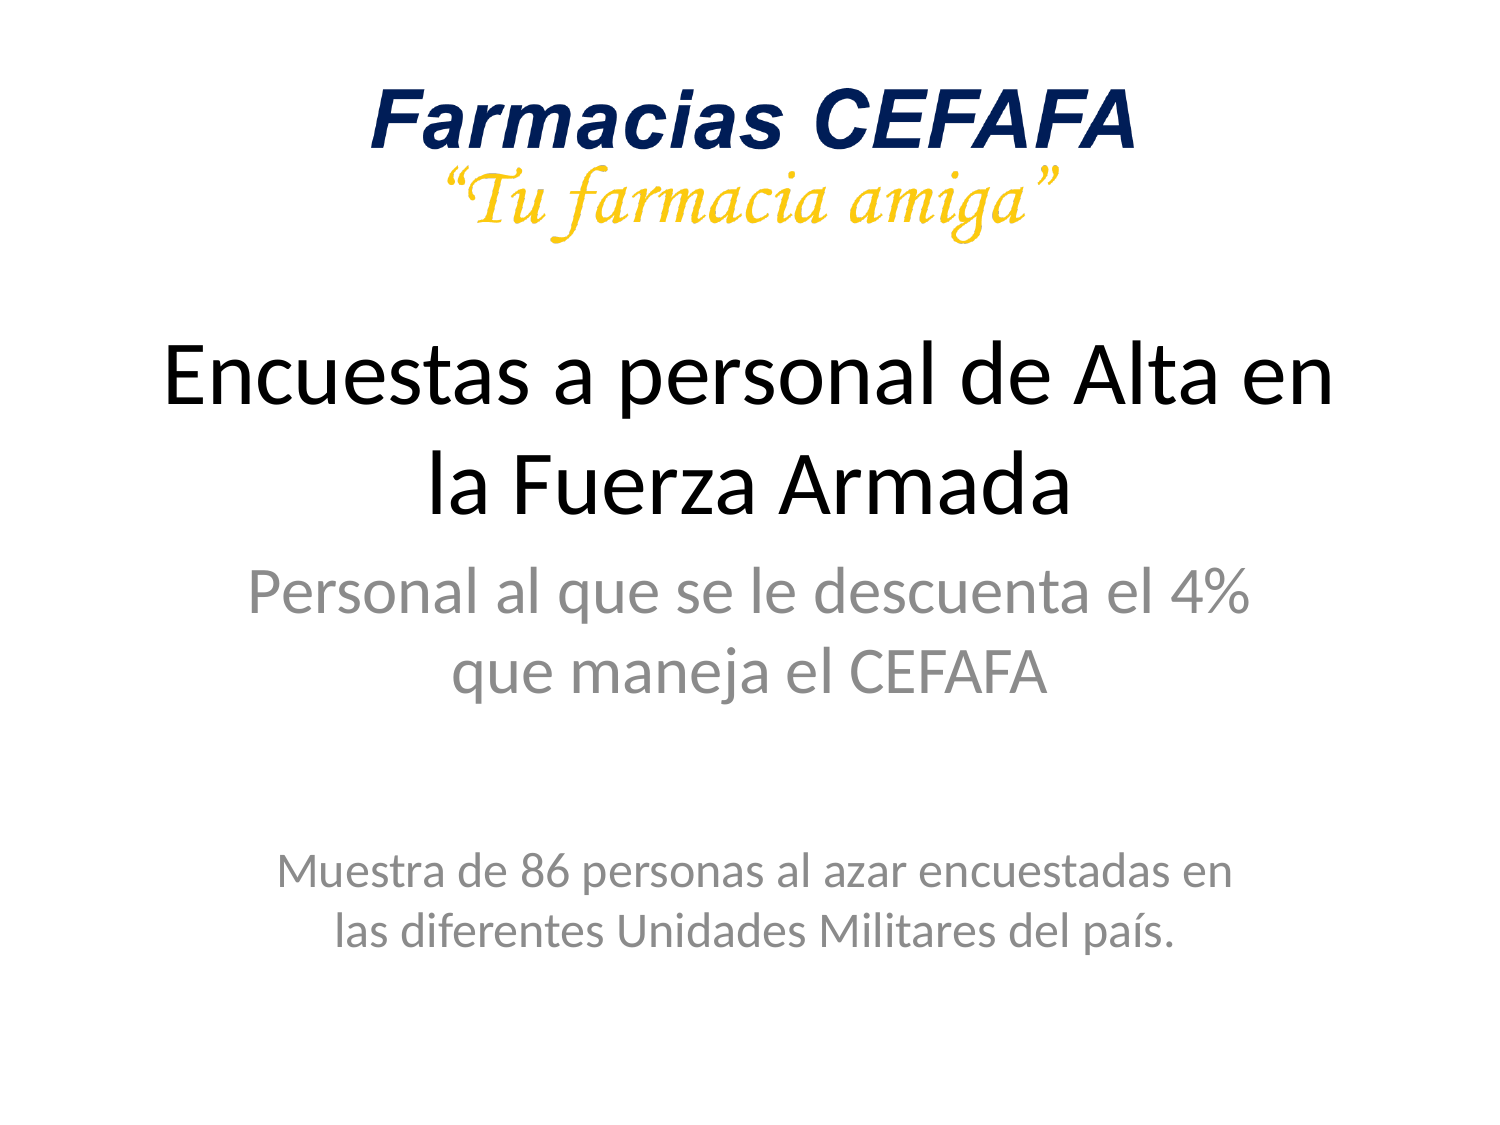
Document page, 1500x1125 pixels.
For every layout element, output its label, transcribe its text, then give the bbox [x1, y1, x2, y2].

picture [359, 61, 1152, 266]
title Encuestas a personal de Alta en la Fuerza Armada [112, 302, 1388, 544]
text_box Muestra de 86 personas al azar encuestadas en las diferentes Unidades Militares del país. [230, 830, 1281, 1118]
subtitle Personal al que se le descuenta el 4% que maneja el CEFAFA [225, 539, 1275, 827]
